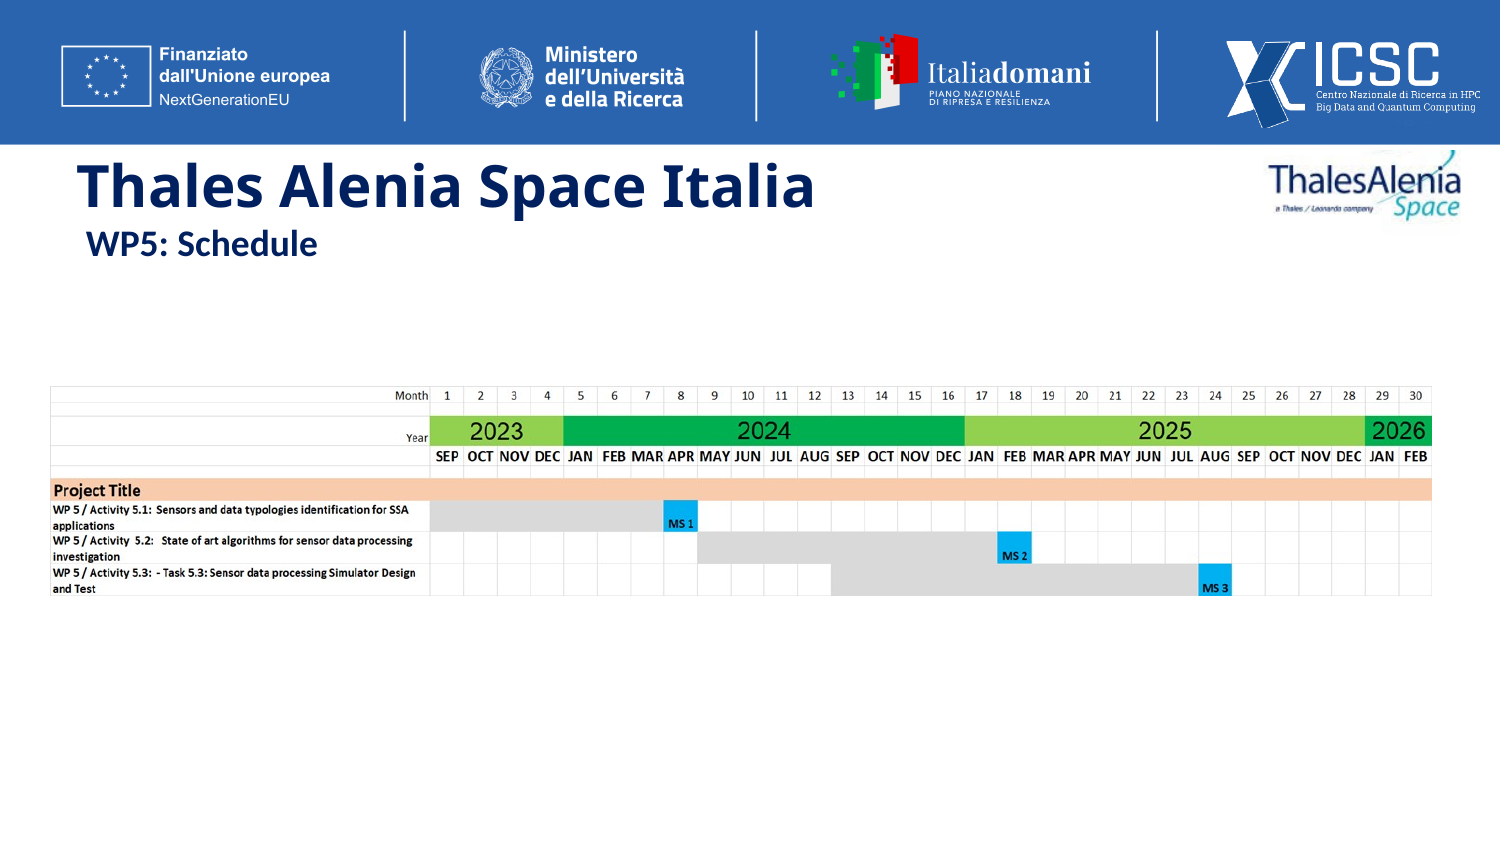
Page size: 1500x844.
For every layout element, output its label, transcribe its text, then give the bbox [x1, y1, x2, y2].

picture [1244, 150, 1490, 303]
text_box Thales Alenia Space Italia WP5: Schedule [61, 150, 1245, 342]
picture [50, 386, 1432, 596]
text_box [0, 0, 1500, 150]
